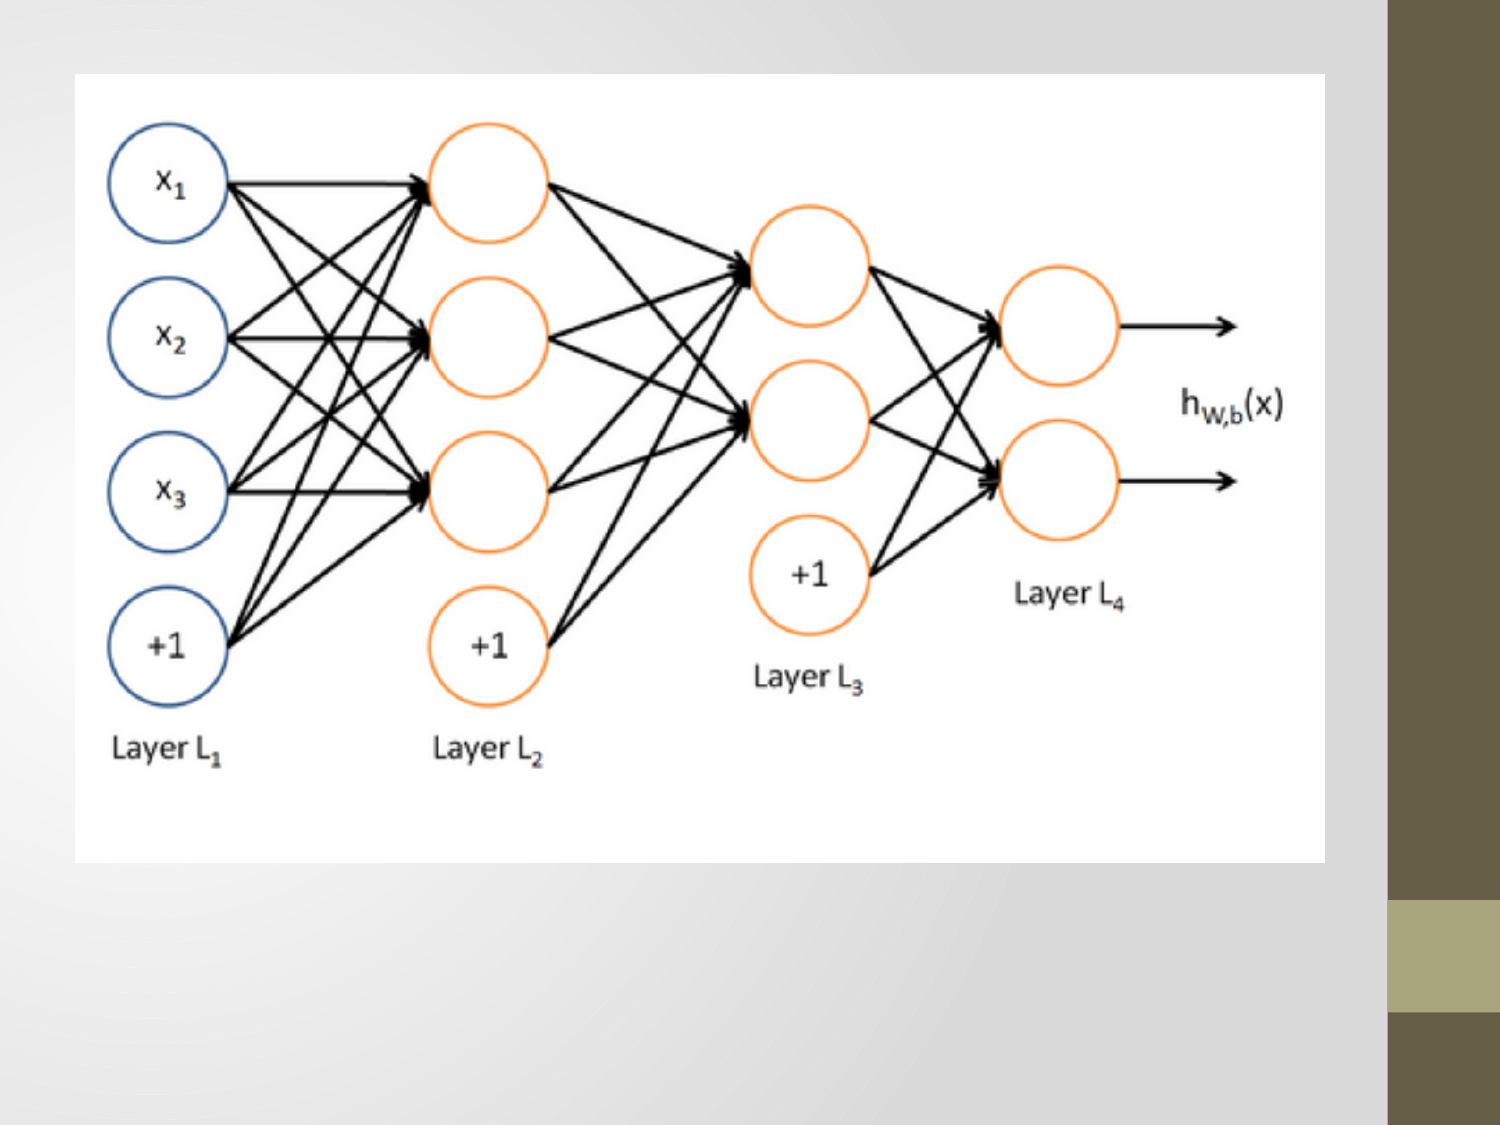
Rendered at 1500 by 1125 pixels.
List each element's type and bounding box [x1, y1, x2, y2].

list [74, 74, 1326, 863]
